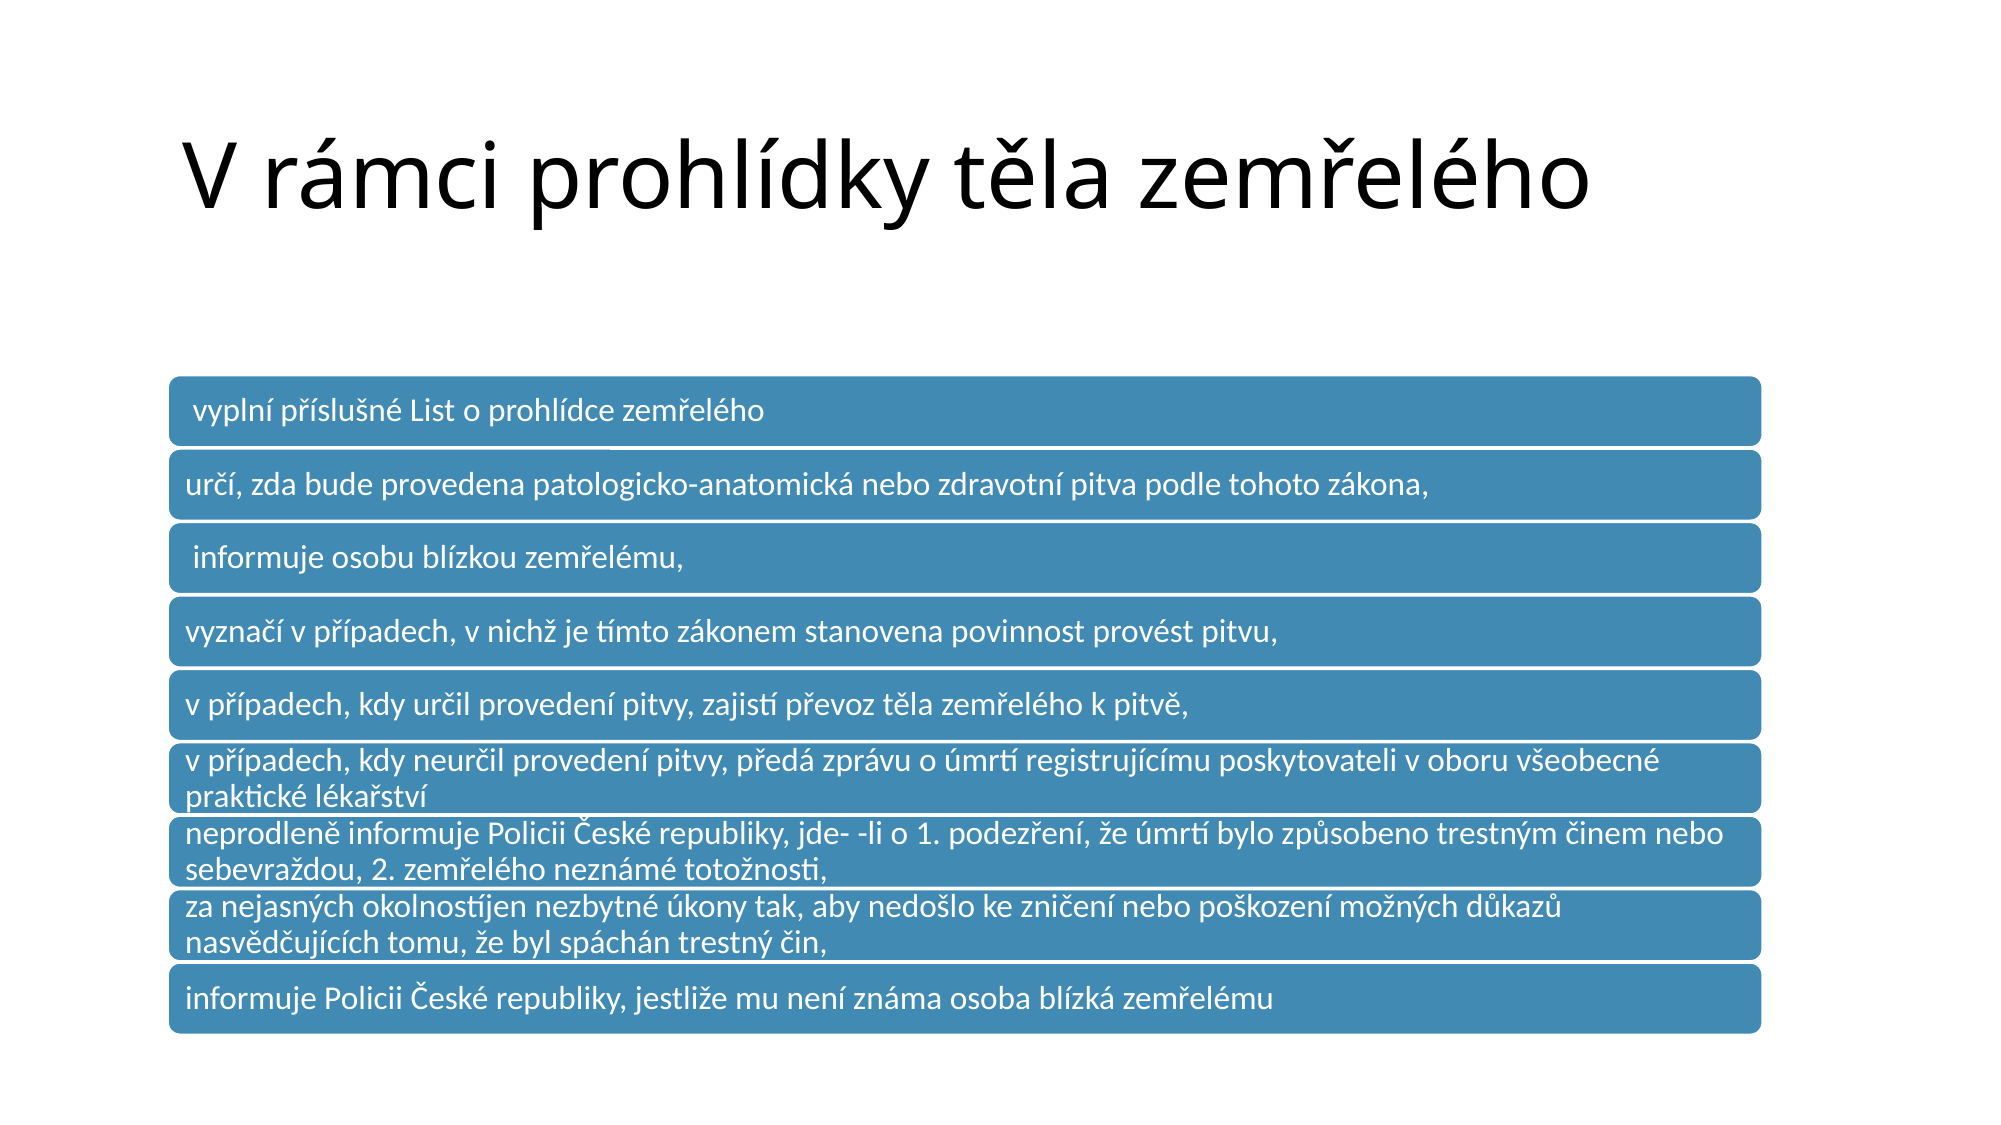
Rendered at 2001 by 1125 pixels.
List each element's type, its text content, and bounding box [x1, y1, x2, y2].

title V rámci prohlídky těla zemřelého [168, 96, 1763, 261]
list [167, 374, 1763, 1035]
